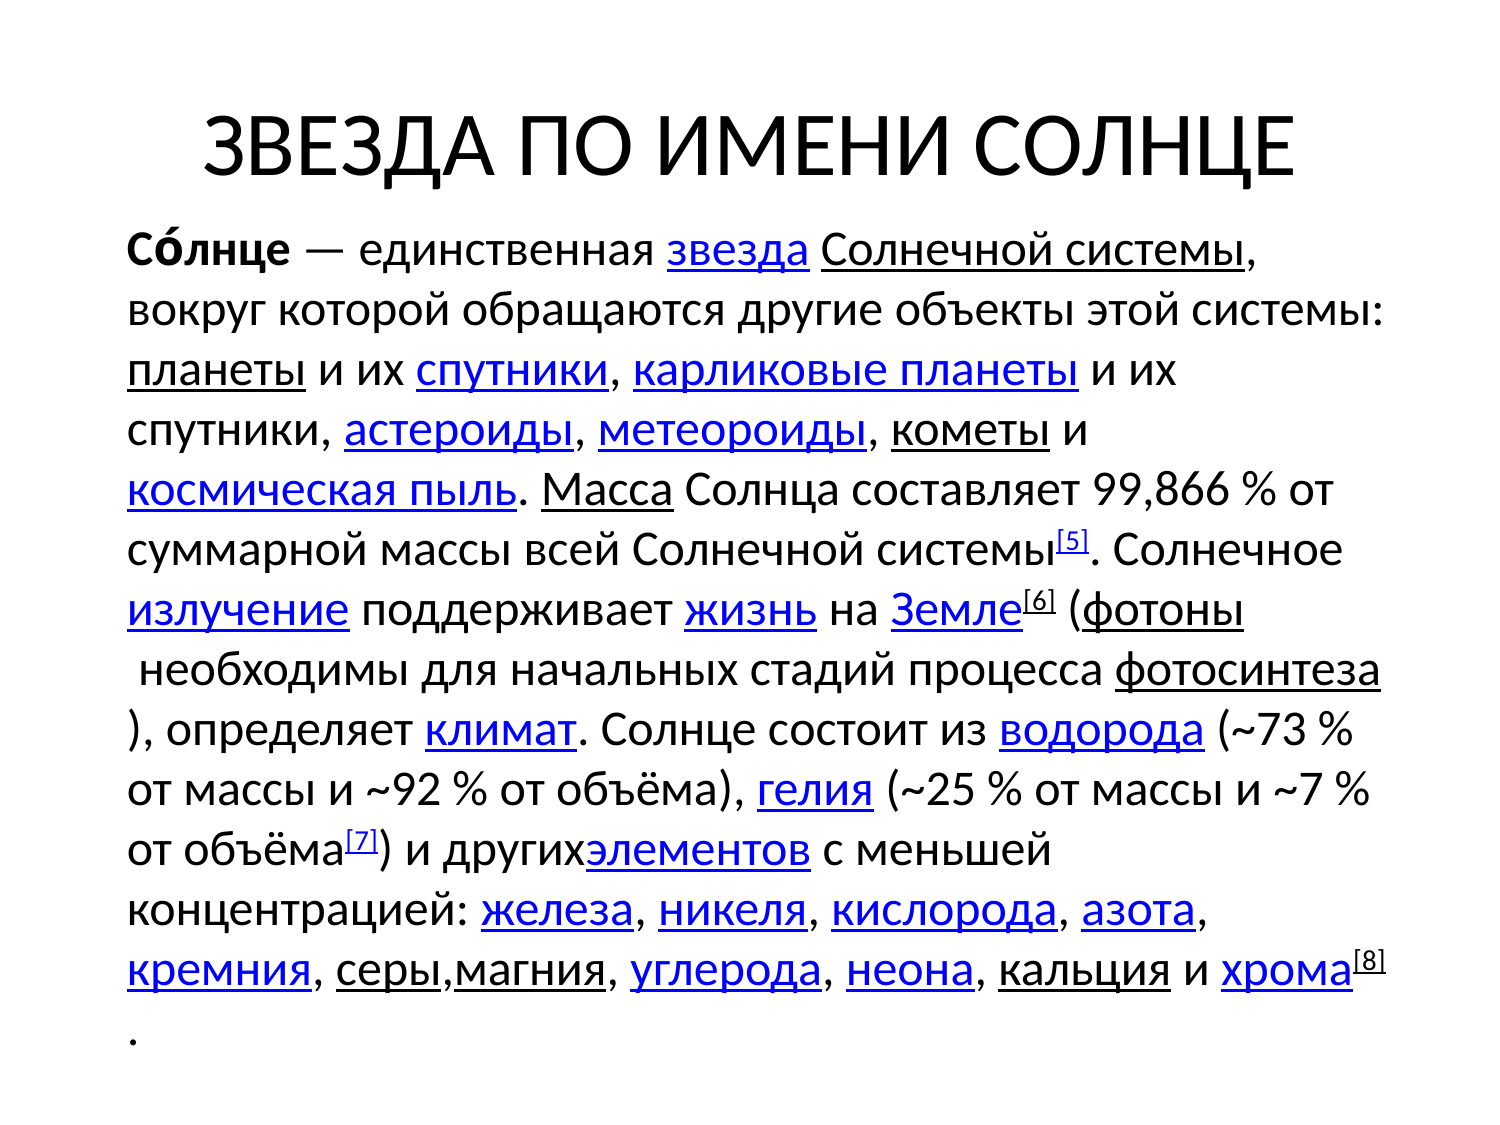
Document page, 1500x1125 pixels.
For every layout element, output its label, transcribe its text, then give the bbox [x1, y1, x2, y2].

text_box Со́лнце — единственная звезда Солнечной системы, вокруг которой обращаются другие объекты этой системы: планеты и их спутники, карликовые планеты и их спутники, астероиды, метеороиды, кометы и космическая пыль. Масса Солнца составляет 99,866 % от суммарной массы всей Солнечной системы[5]. Солнечноеизлучение поддерживает жизнь на Земле[6] (фотоны необходимы для начальных стадий процесса фотосинтеза), определяет климат. Солнце состоит из водорода (~73 % от массы и ~92 % от объёма), гелия (~25 % от массы и ~7 % от объёма[7]) и другихэлементов с меньшей концентрацией: железа, никеля, кислорода, азота, кремния, серы,магния, углерода, неона, кальция и хрома[8]. [112, 208, 1412, 1063]
title ЗВЕЗДА ПО ИМЕНИ СОЛНЦЕ [75, 45, 1425, 233]
